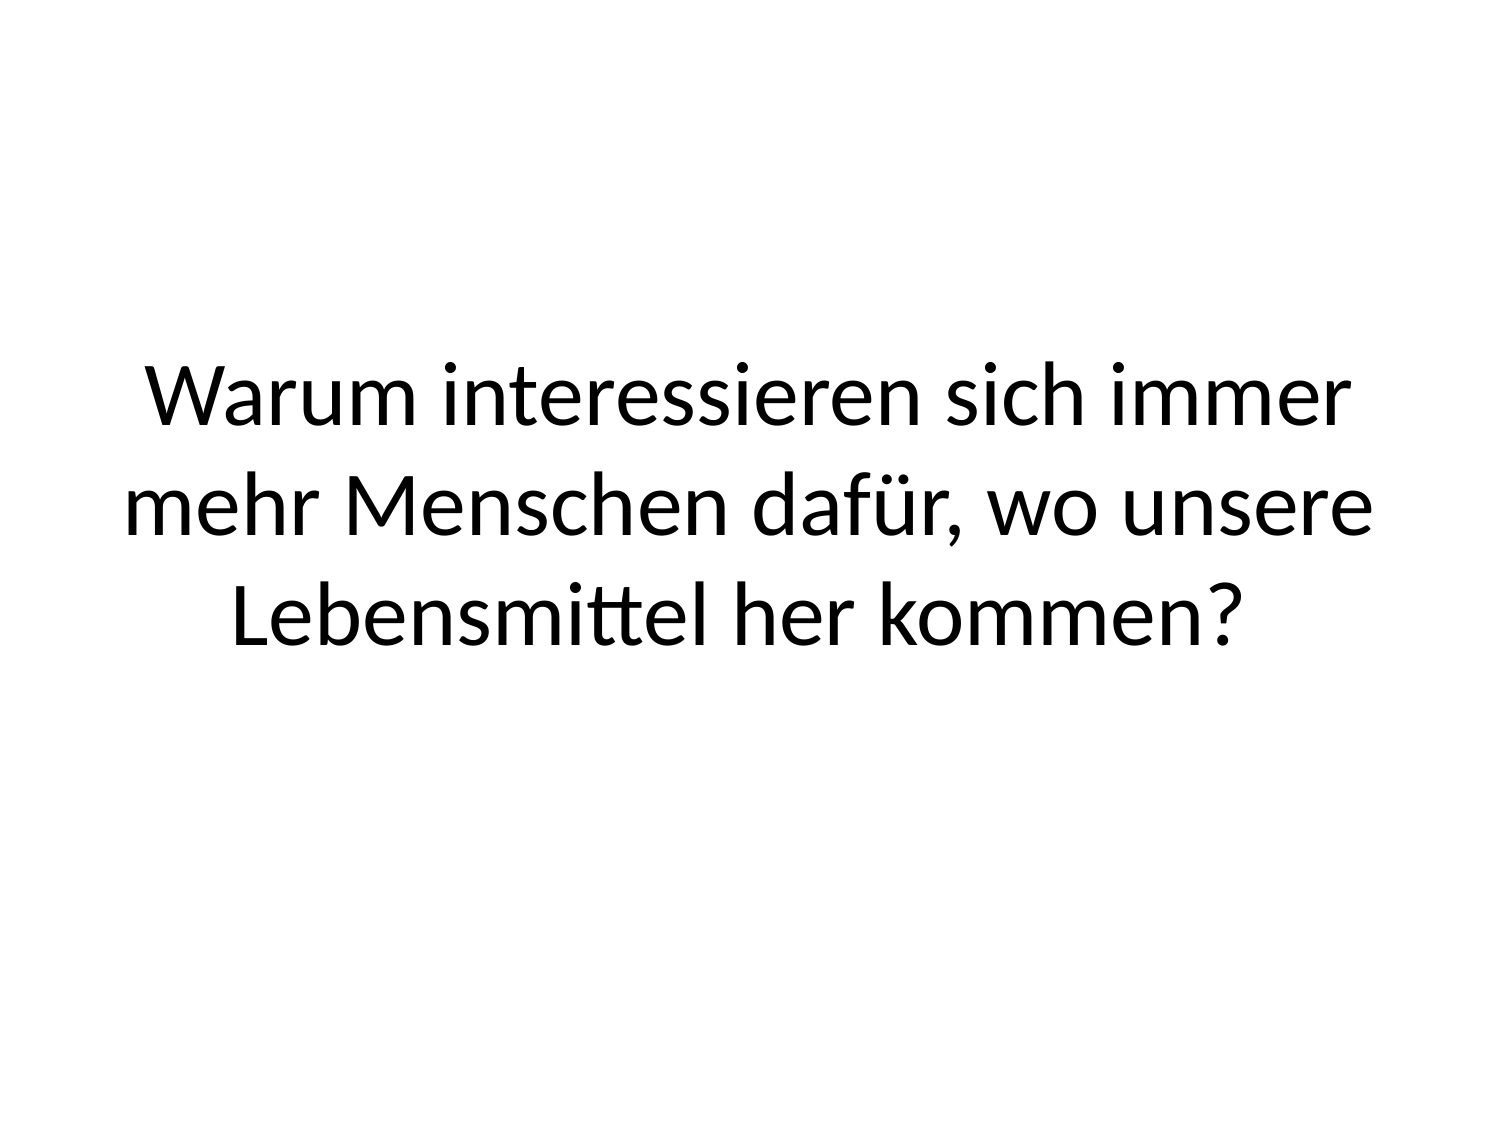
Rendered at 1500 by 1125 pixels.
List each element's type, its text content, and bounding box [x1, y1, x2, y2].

title Warum interessieren sich immer mehr Menschen dafür, wo unsere Lebensmittel her kommen? [75, 45, 1425, 953]
